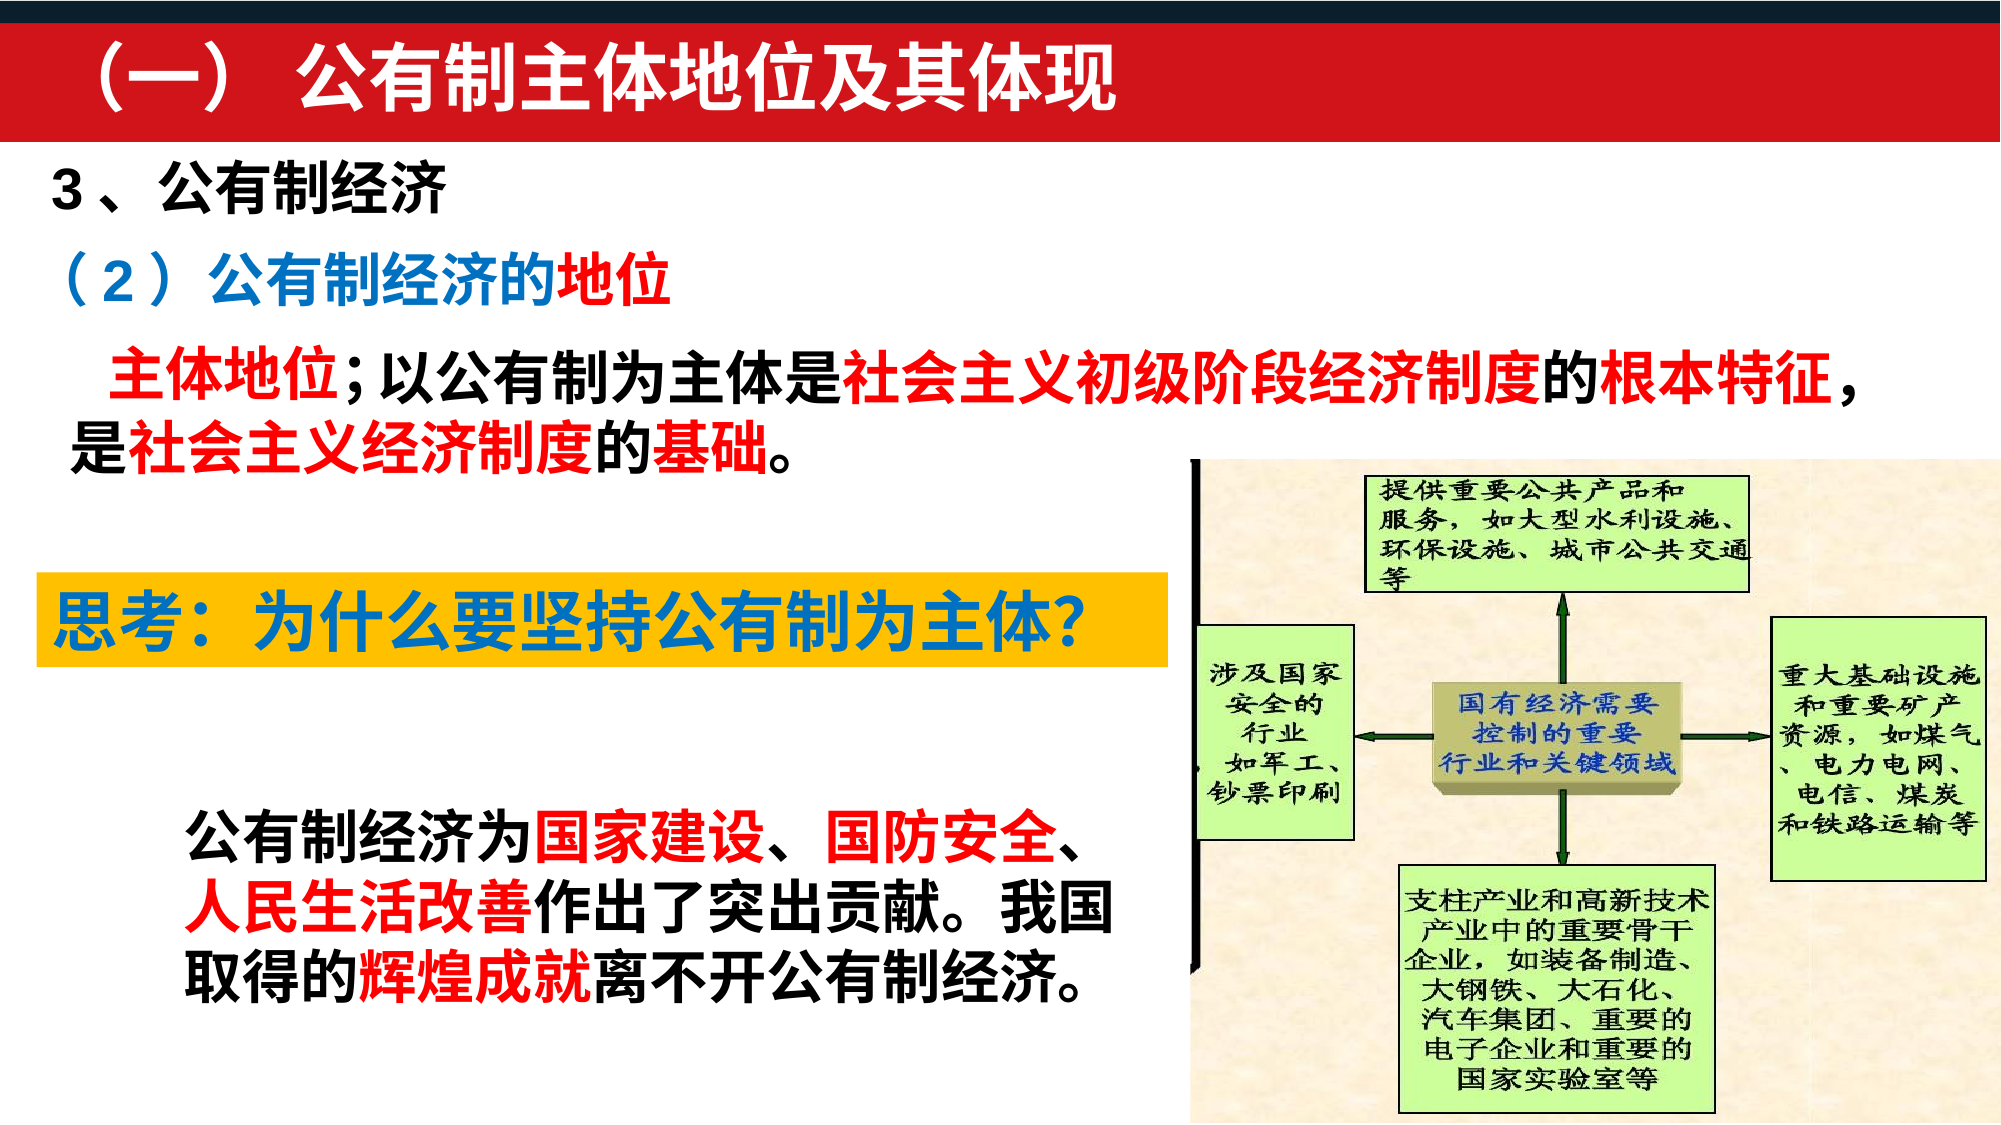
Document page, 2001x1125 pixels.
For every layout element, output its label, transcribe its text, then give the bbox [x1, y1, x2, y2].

text_box （2）公有制经济的地位 [15, 235, 789, 321]
text_box 主体地位； [92, 329, 1908, 415]
text_box [0, 24, 2000, 143]
text_box 公有制经济为国家建设、国防安全、人民生活改善作出了突出贡献。我国取得的辉煌成就离不开公有制经济。 [169, 793, 1143, 1018]
picture [1190, 459, 2001, 1123]
text_box 3、公有制经济 [36, 143, 1337, 229]
text_box 思考：为什么要坚持公有制为主体？ [36, 572, 1168, 668]
text_box （一） 公有制主体地位及其体现 [36, 22, 1237, 128]
text_box [0, 0, 2000, 24]
text_box 以公有制为主体是社会主义初级阶段经济制度的根本特征，是社会主义经济制度的基础。 [55, 333, 1871, 489]
